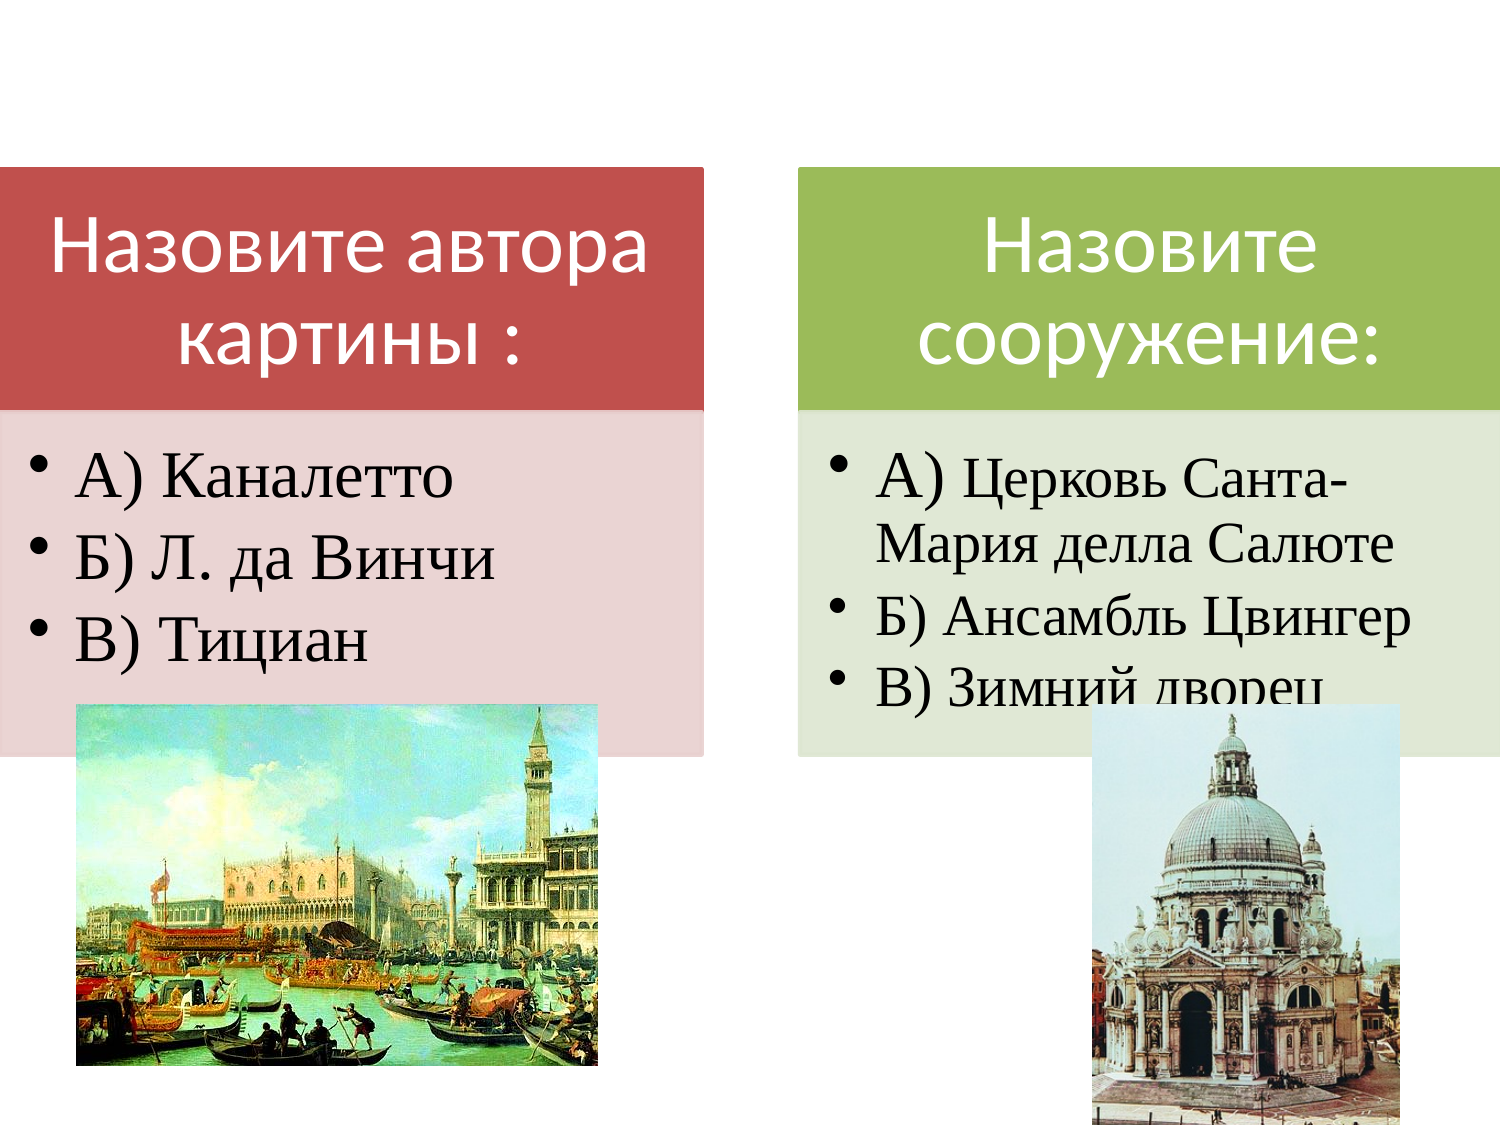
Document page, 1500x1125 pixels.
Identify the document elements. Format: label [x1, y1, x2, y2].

list [0, 0, 1500, 953]
picture [1092, 703, 1400, 1125]
picture [76, 703, 598, 1067]
